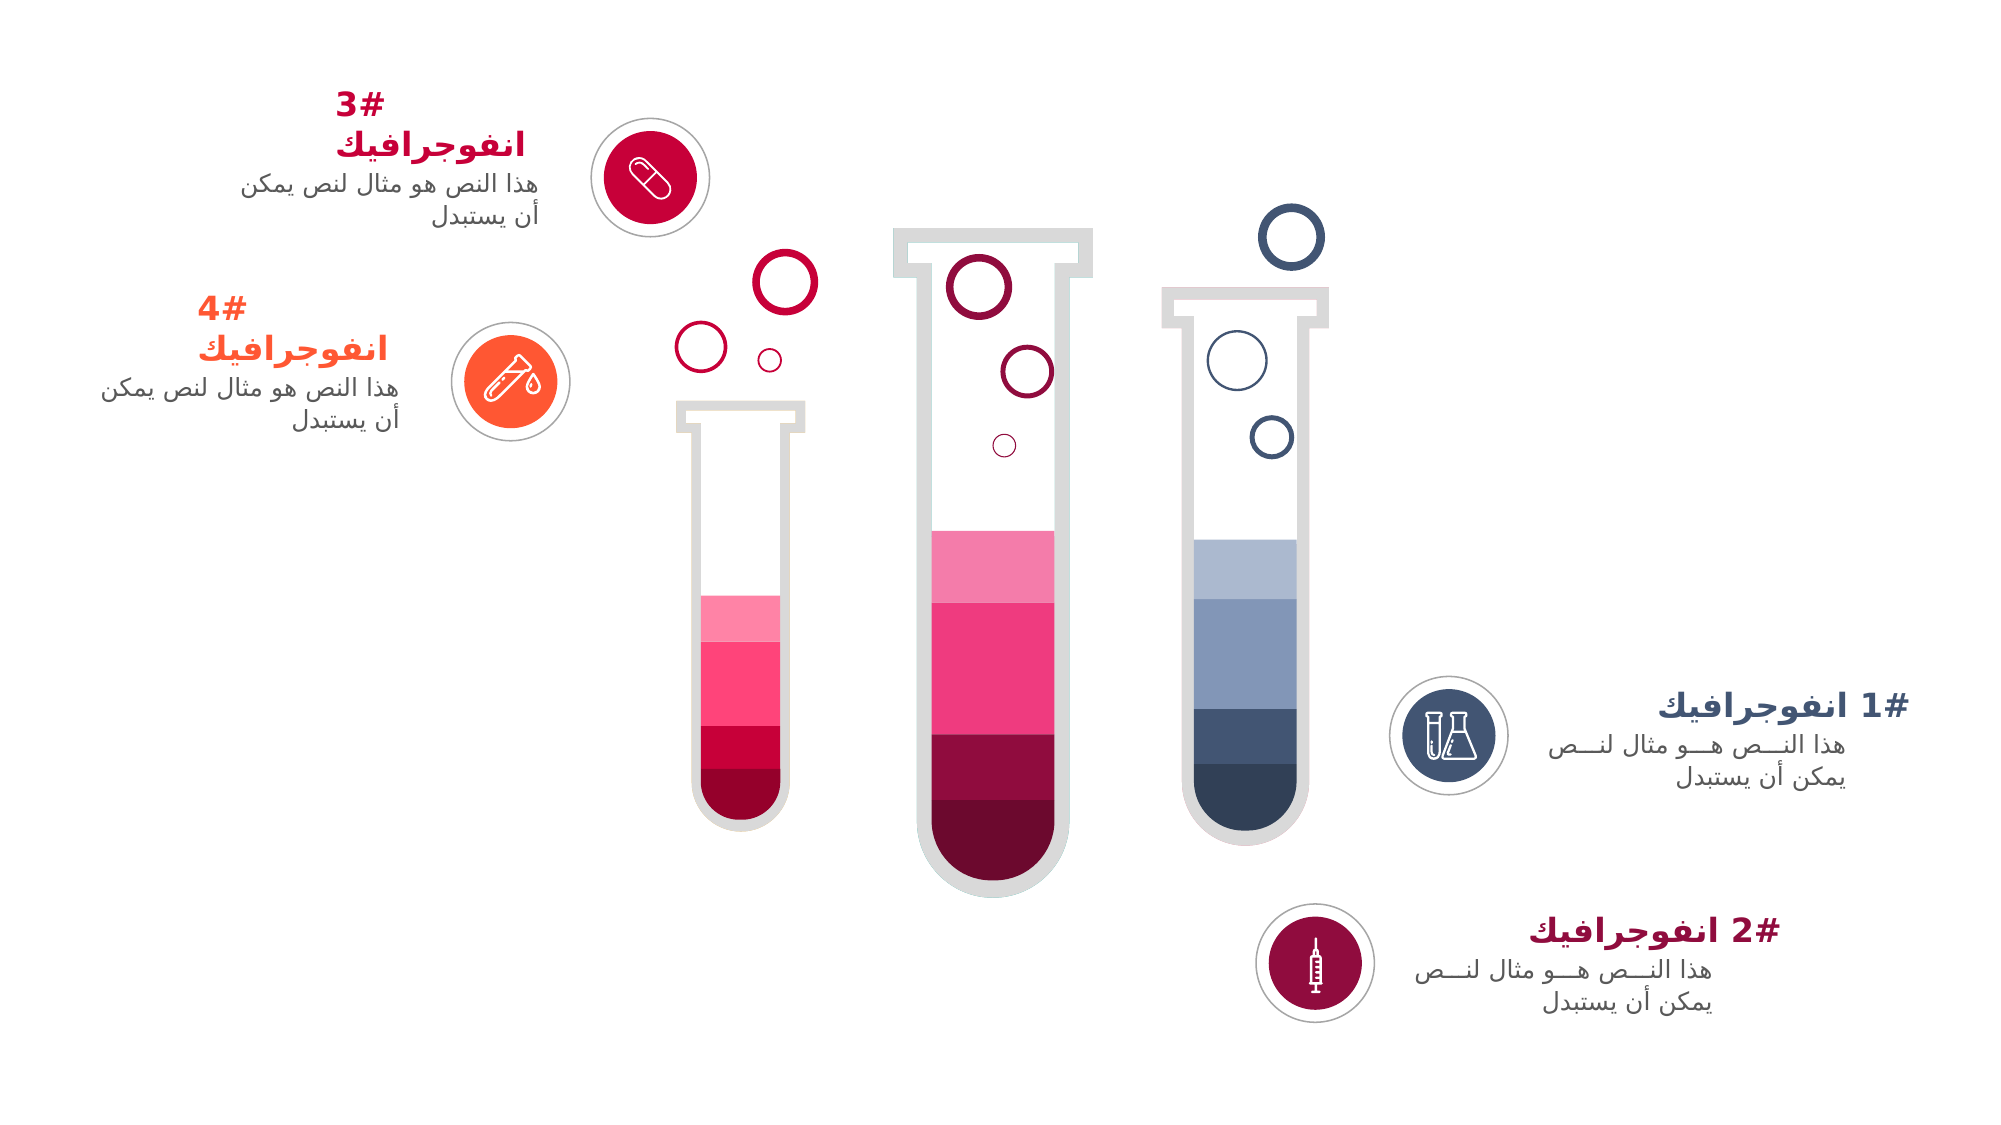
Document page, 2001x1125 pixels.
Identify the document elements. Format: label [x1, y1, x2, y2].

text_box [1535, 677, 1901, 797]
text_box [88, 320, 434, 440]
text_box [674, 202, 1330, 939]
text_box [628, 156, 672, 201]
text_box [1402, 902, 1774, 1022]
text_box [228, 116, 572, 236]
text_box [1389, 676, 1509, 795]
text_box [1256, 903, 1375, 1023]
text_box [483, 353, 542, 402]
text_box [1425, 711, 1478, 760]
text_box [591, 118, 710, 237]
text_box [451, 322, 570, 441]
